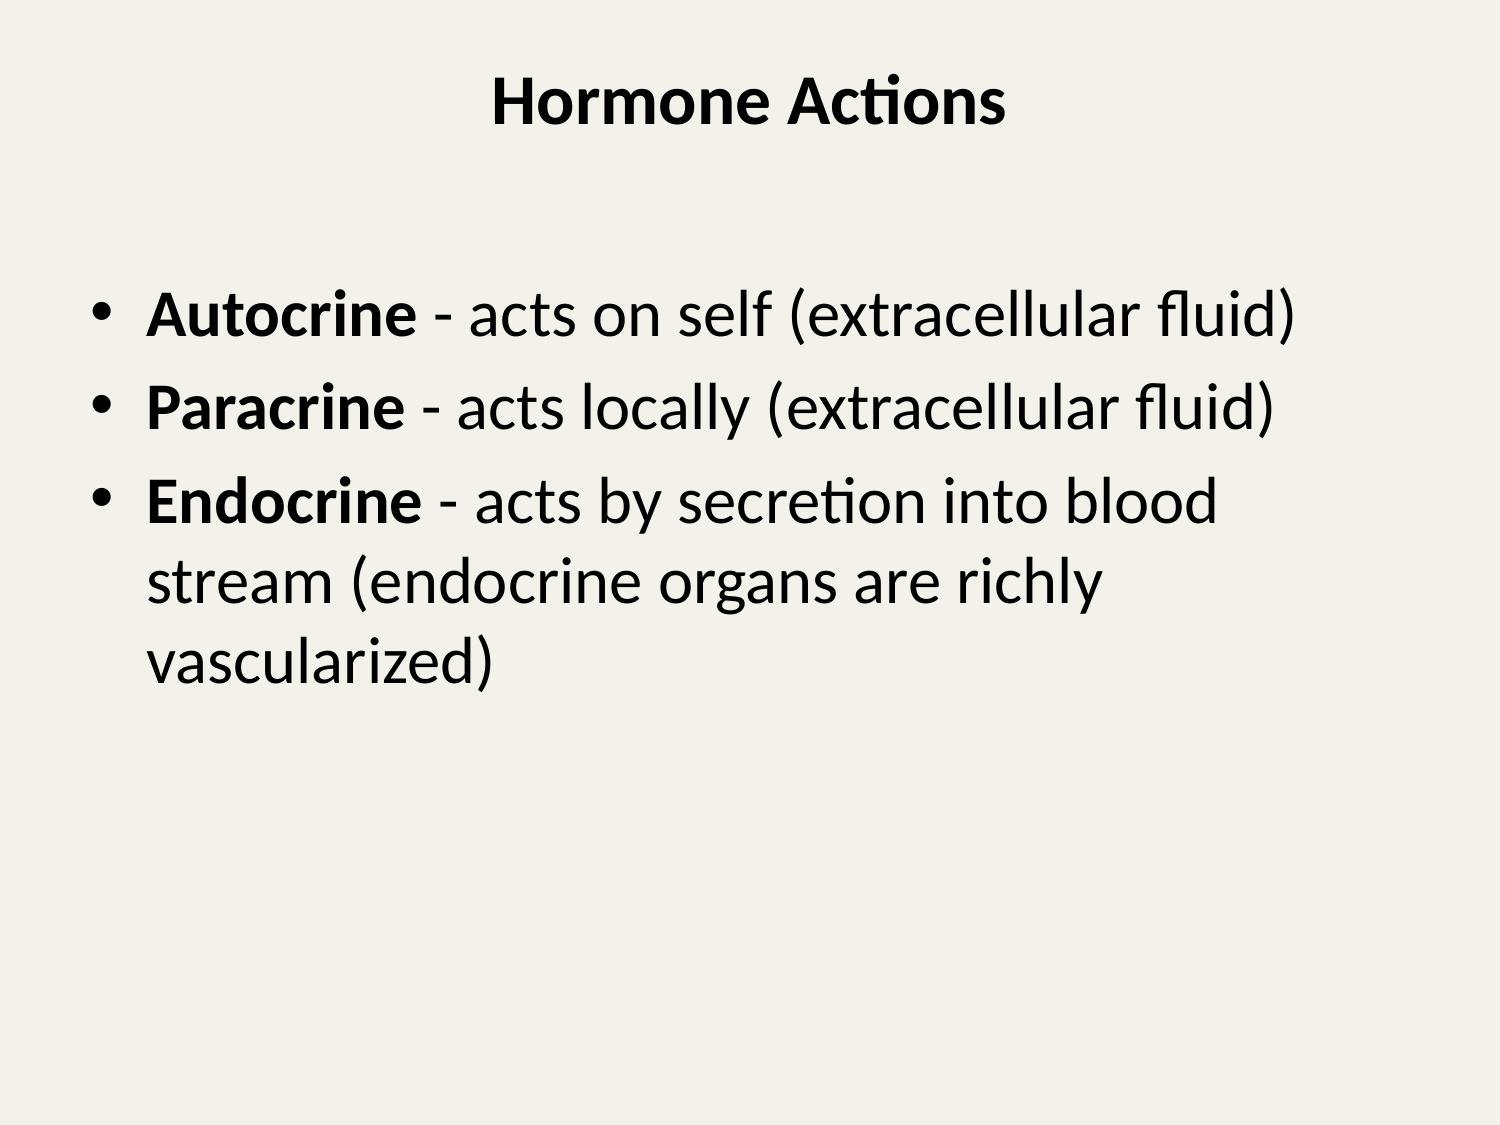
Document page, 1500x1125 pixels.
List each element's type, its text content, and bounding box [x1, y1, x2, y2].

list Autocrine - acts on self (extracellular fluid) Paracrine - acts locally (extracellular fluid) Endocrine - acts by secretion into blood stream (endocrine organs are richly vascularized) [75, 262, 1425, 1005]
title Hormone Actions [75, 45, 1425, 233]
